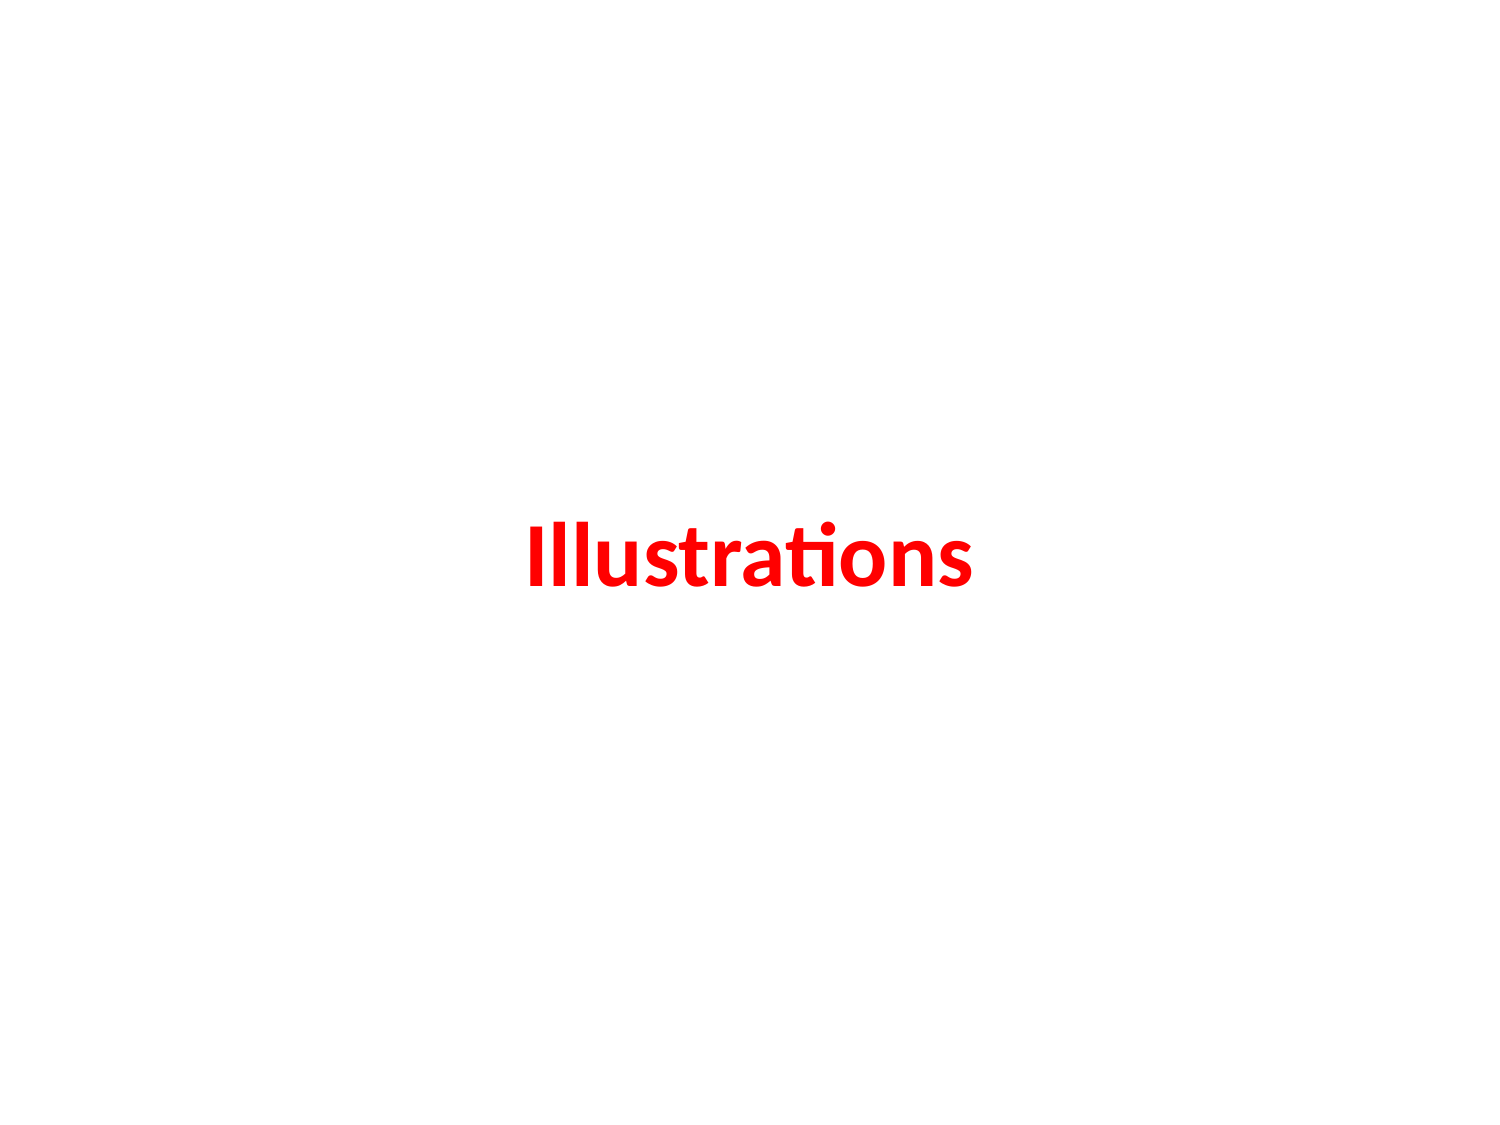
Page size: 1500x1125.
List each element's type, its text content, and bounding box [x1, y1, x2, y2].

title Illustrations [49, 487, 1450, 613]
